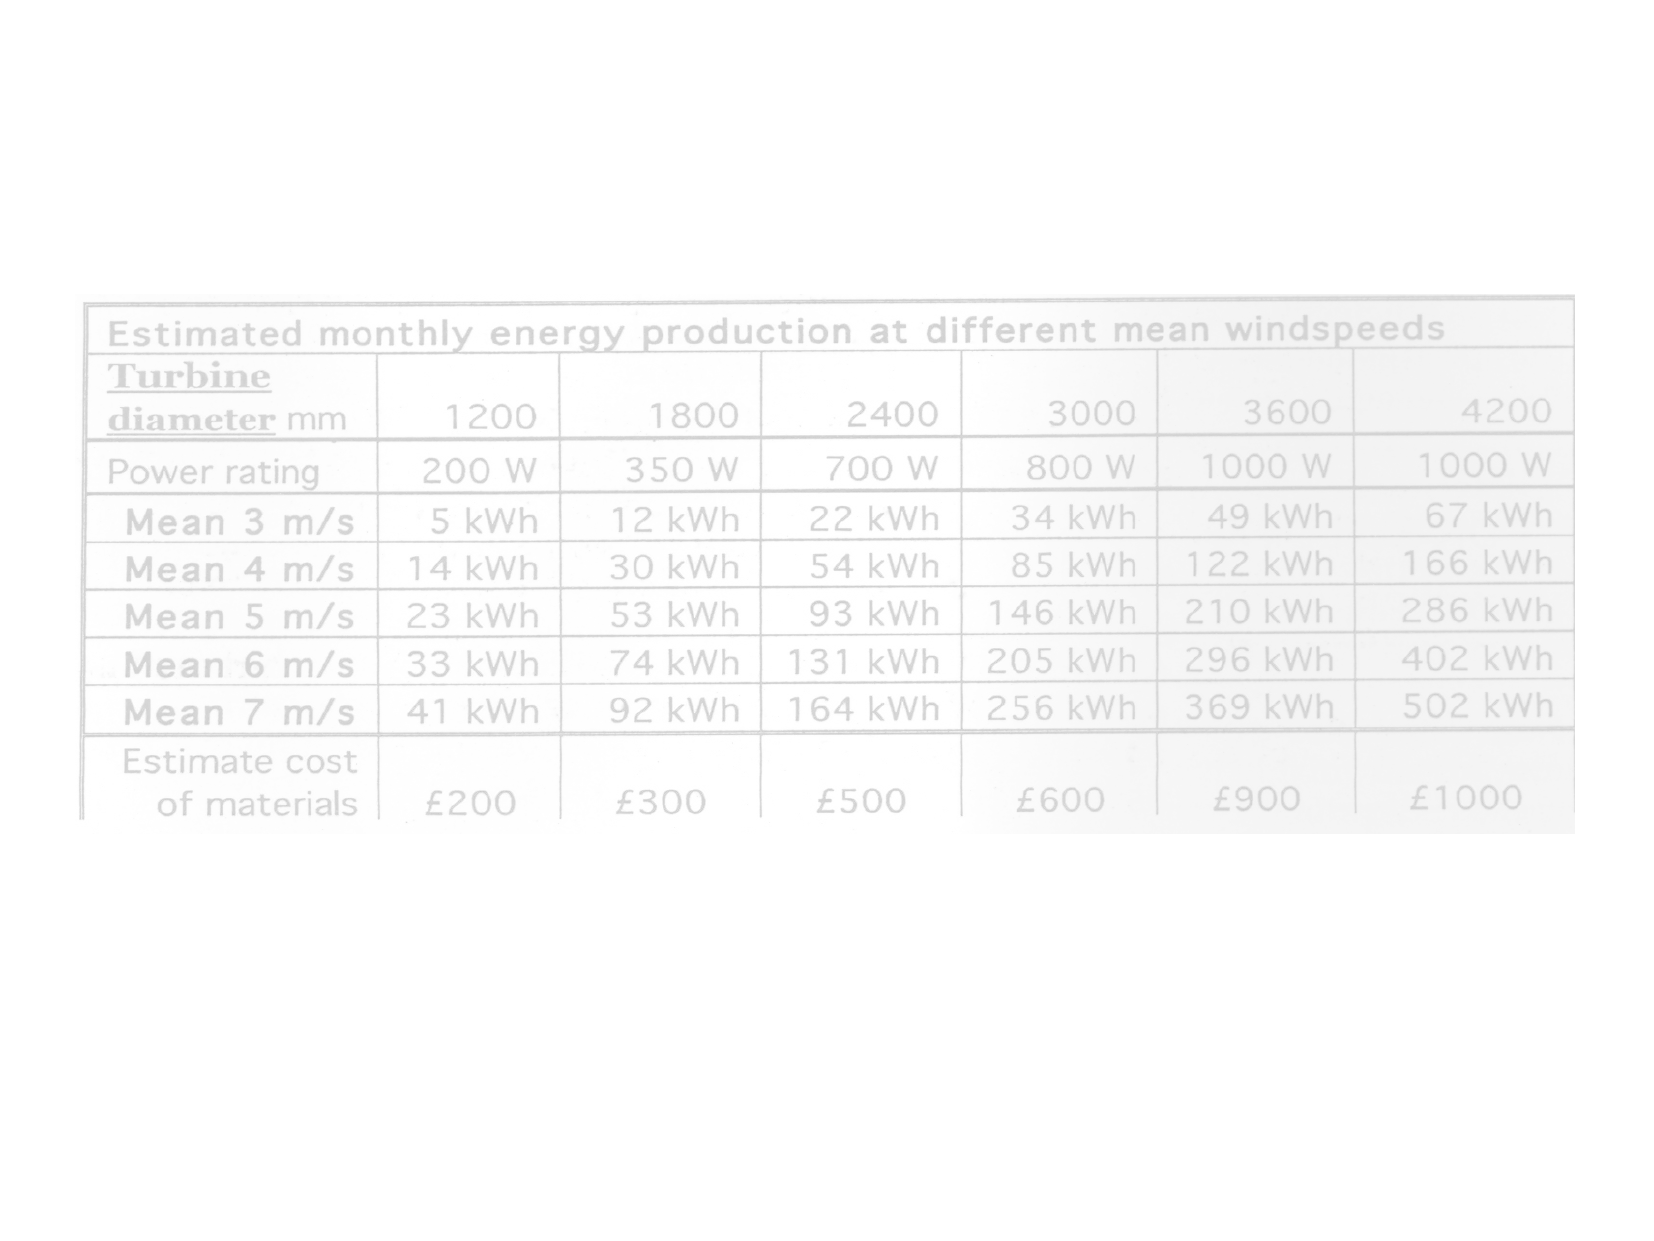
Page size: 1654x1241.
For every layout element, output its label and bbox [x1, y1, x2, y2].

picture [74, 294, 1576, 834]
